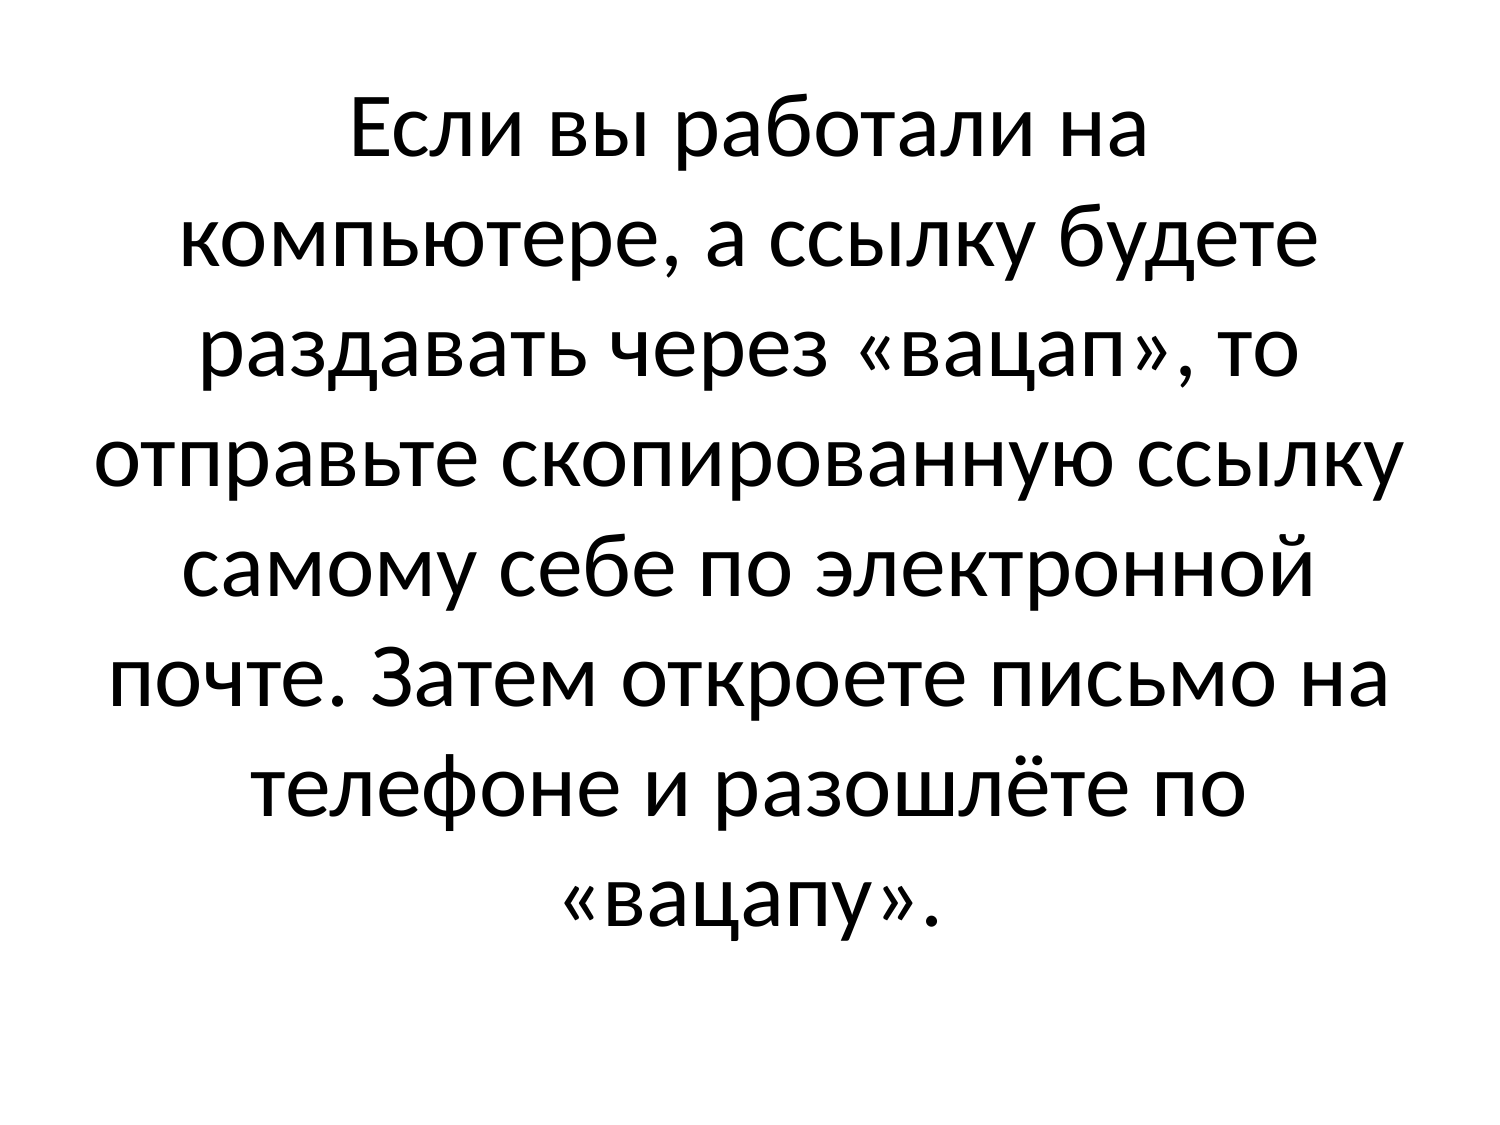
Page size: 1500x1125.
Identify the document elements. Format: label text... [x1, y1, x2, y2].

title Если вы работали на компьютере, а ссылку будете раздавать через «вацап», то отправьте скопированную ссылку самому себе по электронной почте. Затем откроете письмо на телефоне и разошлёте по «вацапу». [75, 45, 1425, 965]
